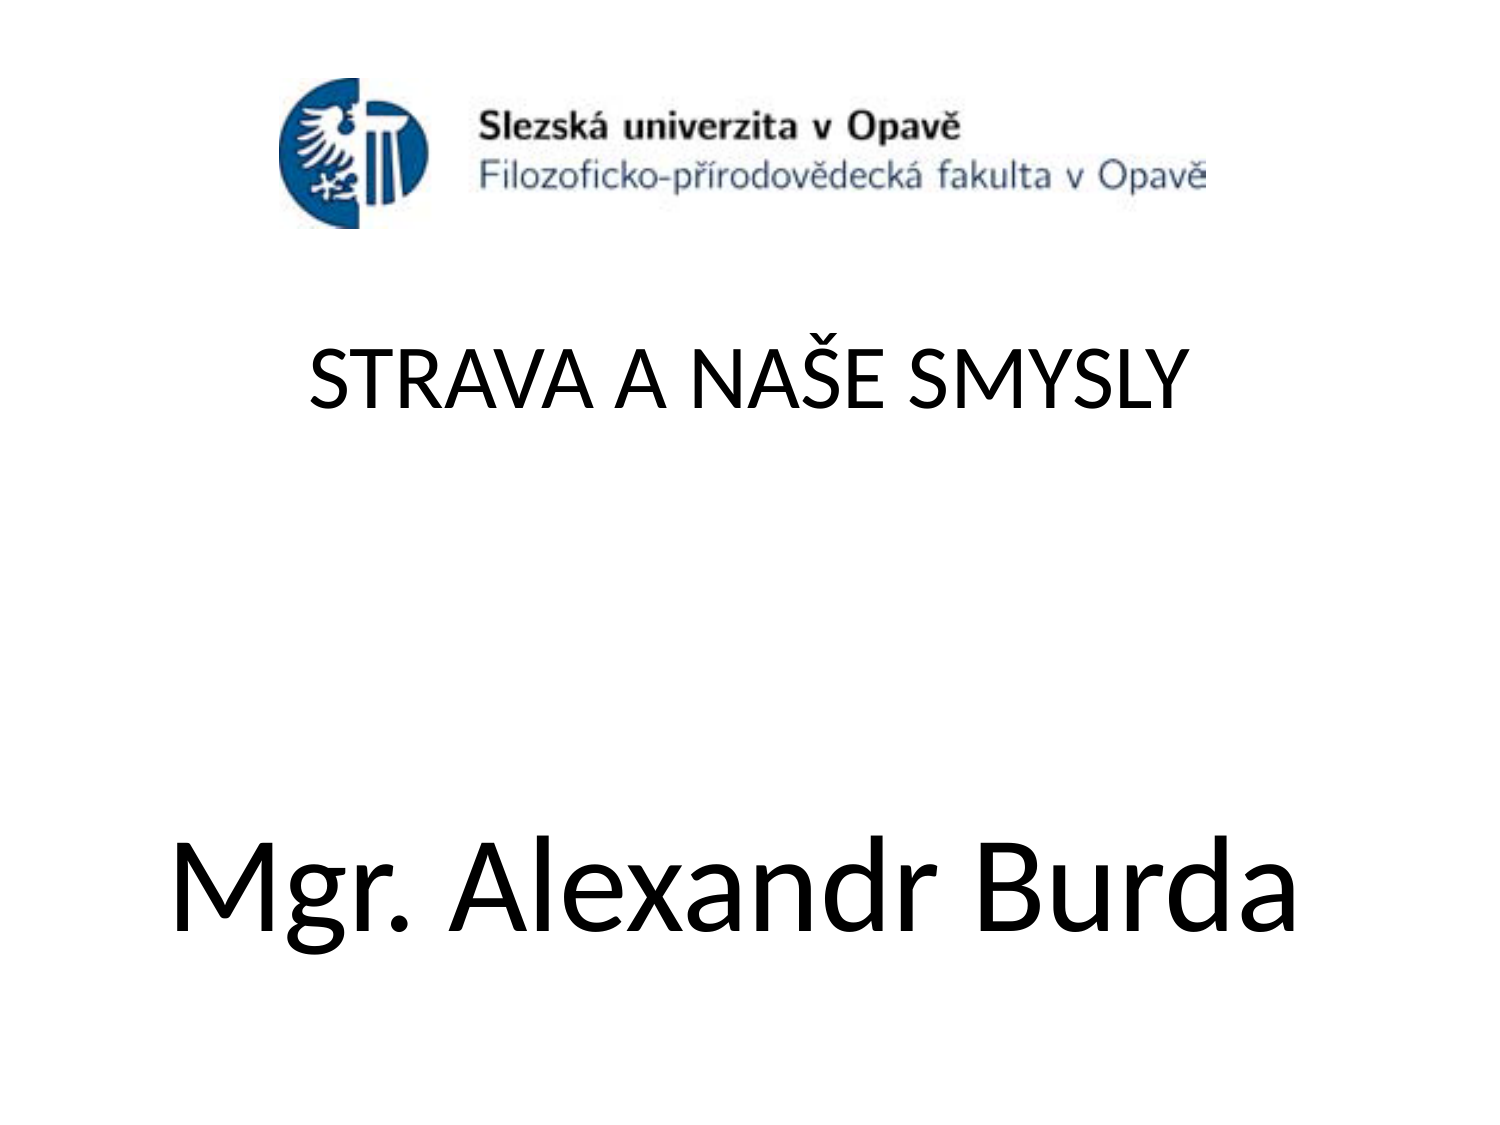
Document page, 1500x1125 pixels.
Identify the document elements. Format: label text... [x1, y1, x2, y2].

list Mgr. Alexandr Burda [75, 786, 1425, 1005]
title STRAVA A NAŠE SMYSLY [75, 78, 1425, 776]
picture [279, 77, 1206, 229]
